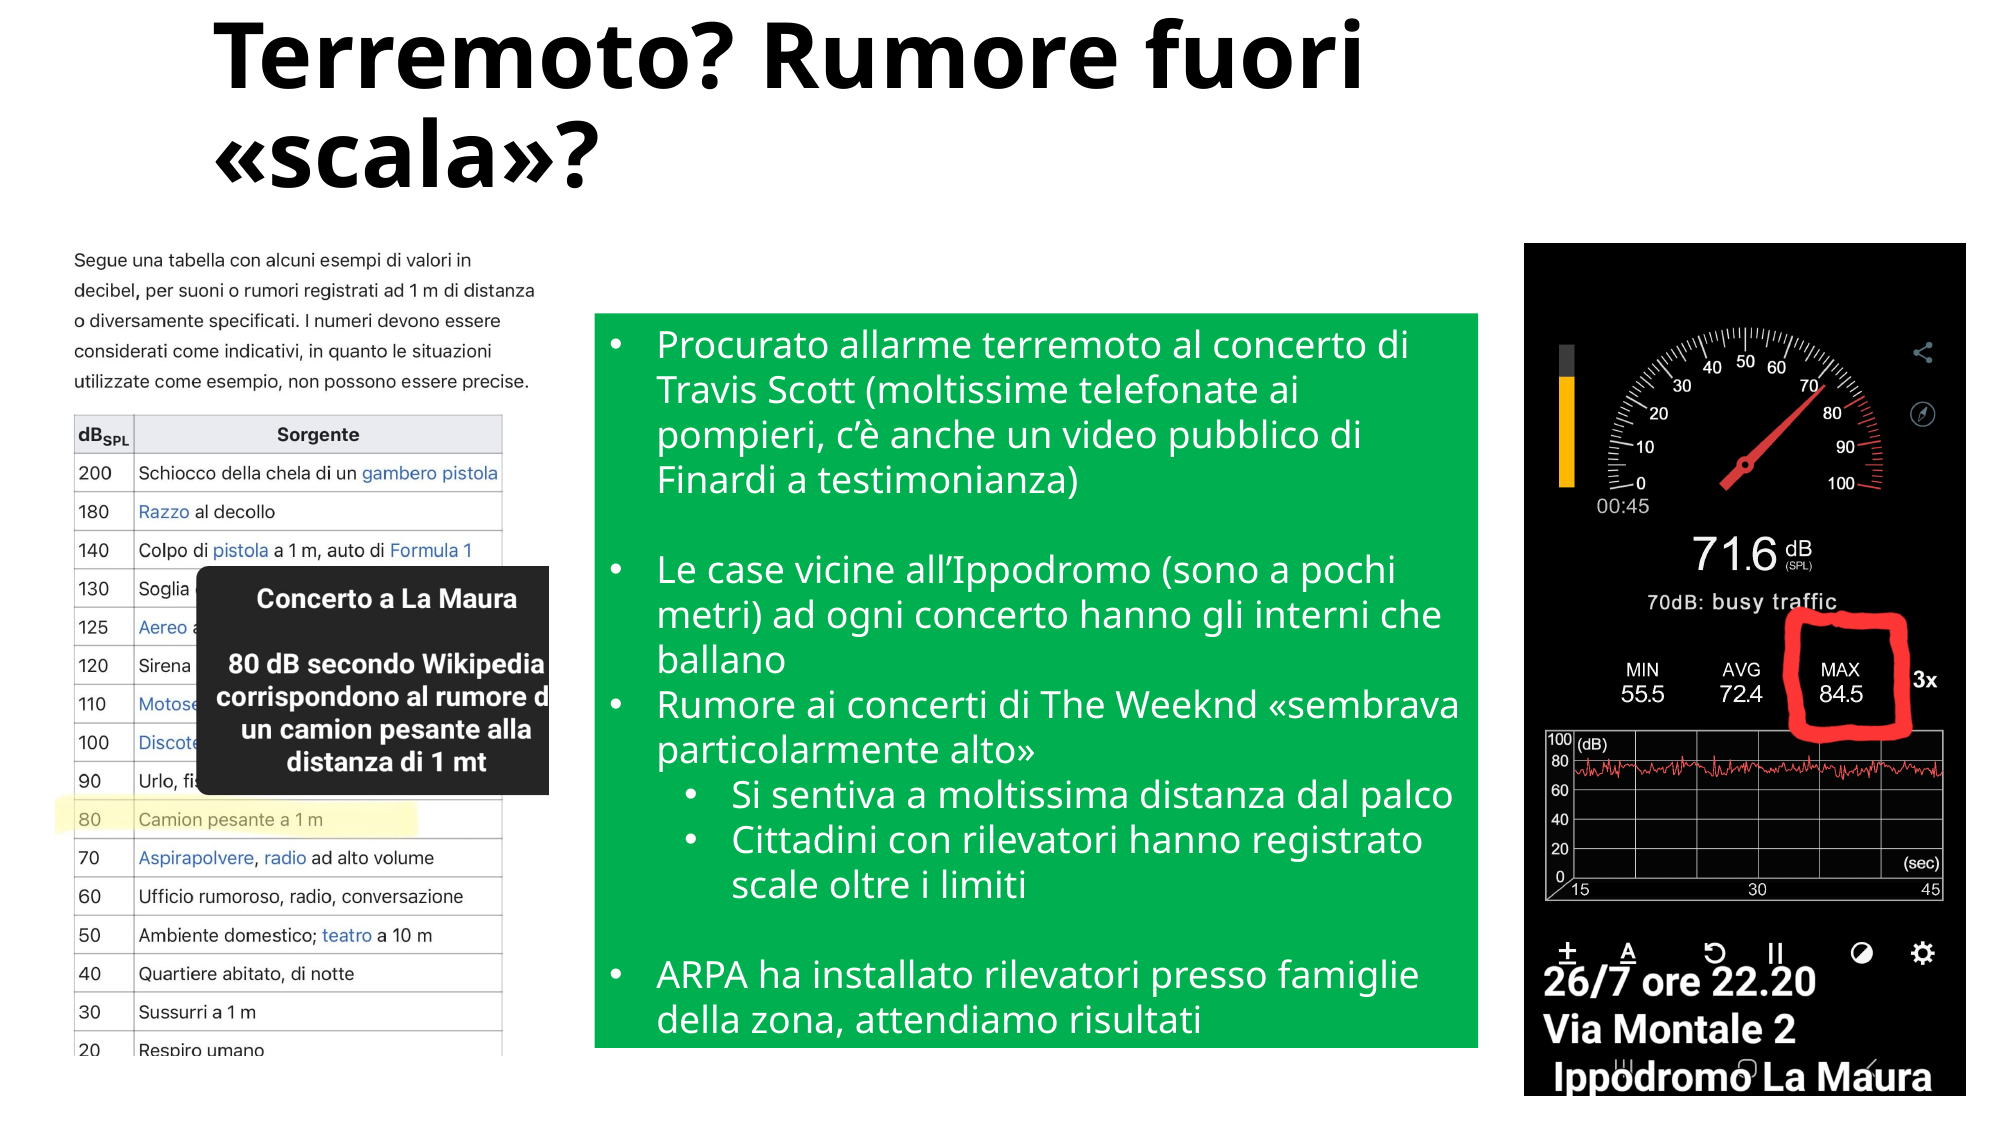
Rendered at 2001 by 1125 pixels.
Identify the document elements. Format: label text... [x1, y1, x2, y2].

picture [55, 243, 549, 1056]
title Terremoto? Rumore fuori «scala»? [197, 0, 1767, 218]
text_box Procurato allarme terremoto al concerto di Travis Scott (moltissime telefonate ai pompieri, c’è anche un video pubblico di Finardi a testimonianza) Le case vicine all’Ippodromo (sono a pochi metri) ad ogni concerto hanno gli interni che ballano Rumore ai concerti di The Weeknd «sembrava particolarmente alto» Si sentiva a moltissima distanza dal palco Cittadini con rilevatori hanno registrato scale oltre i limiti ARPA ha installato rilevatori presso famiglie della zona, attendiamo risultati [594, 313, 1479, 1048]
picture [1524, 243, 1966, 1096]
